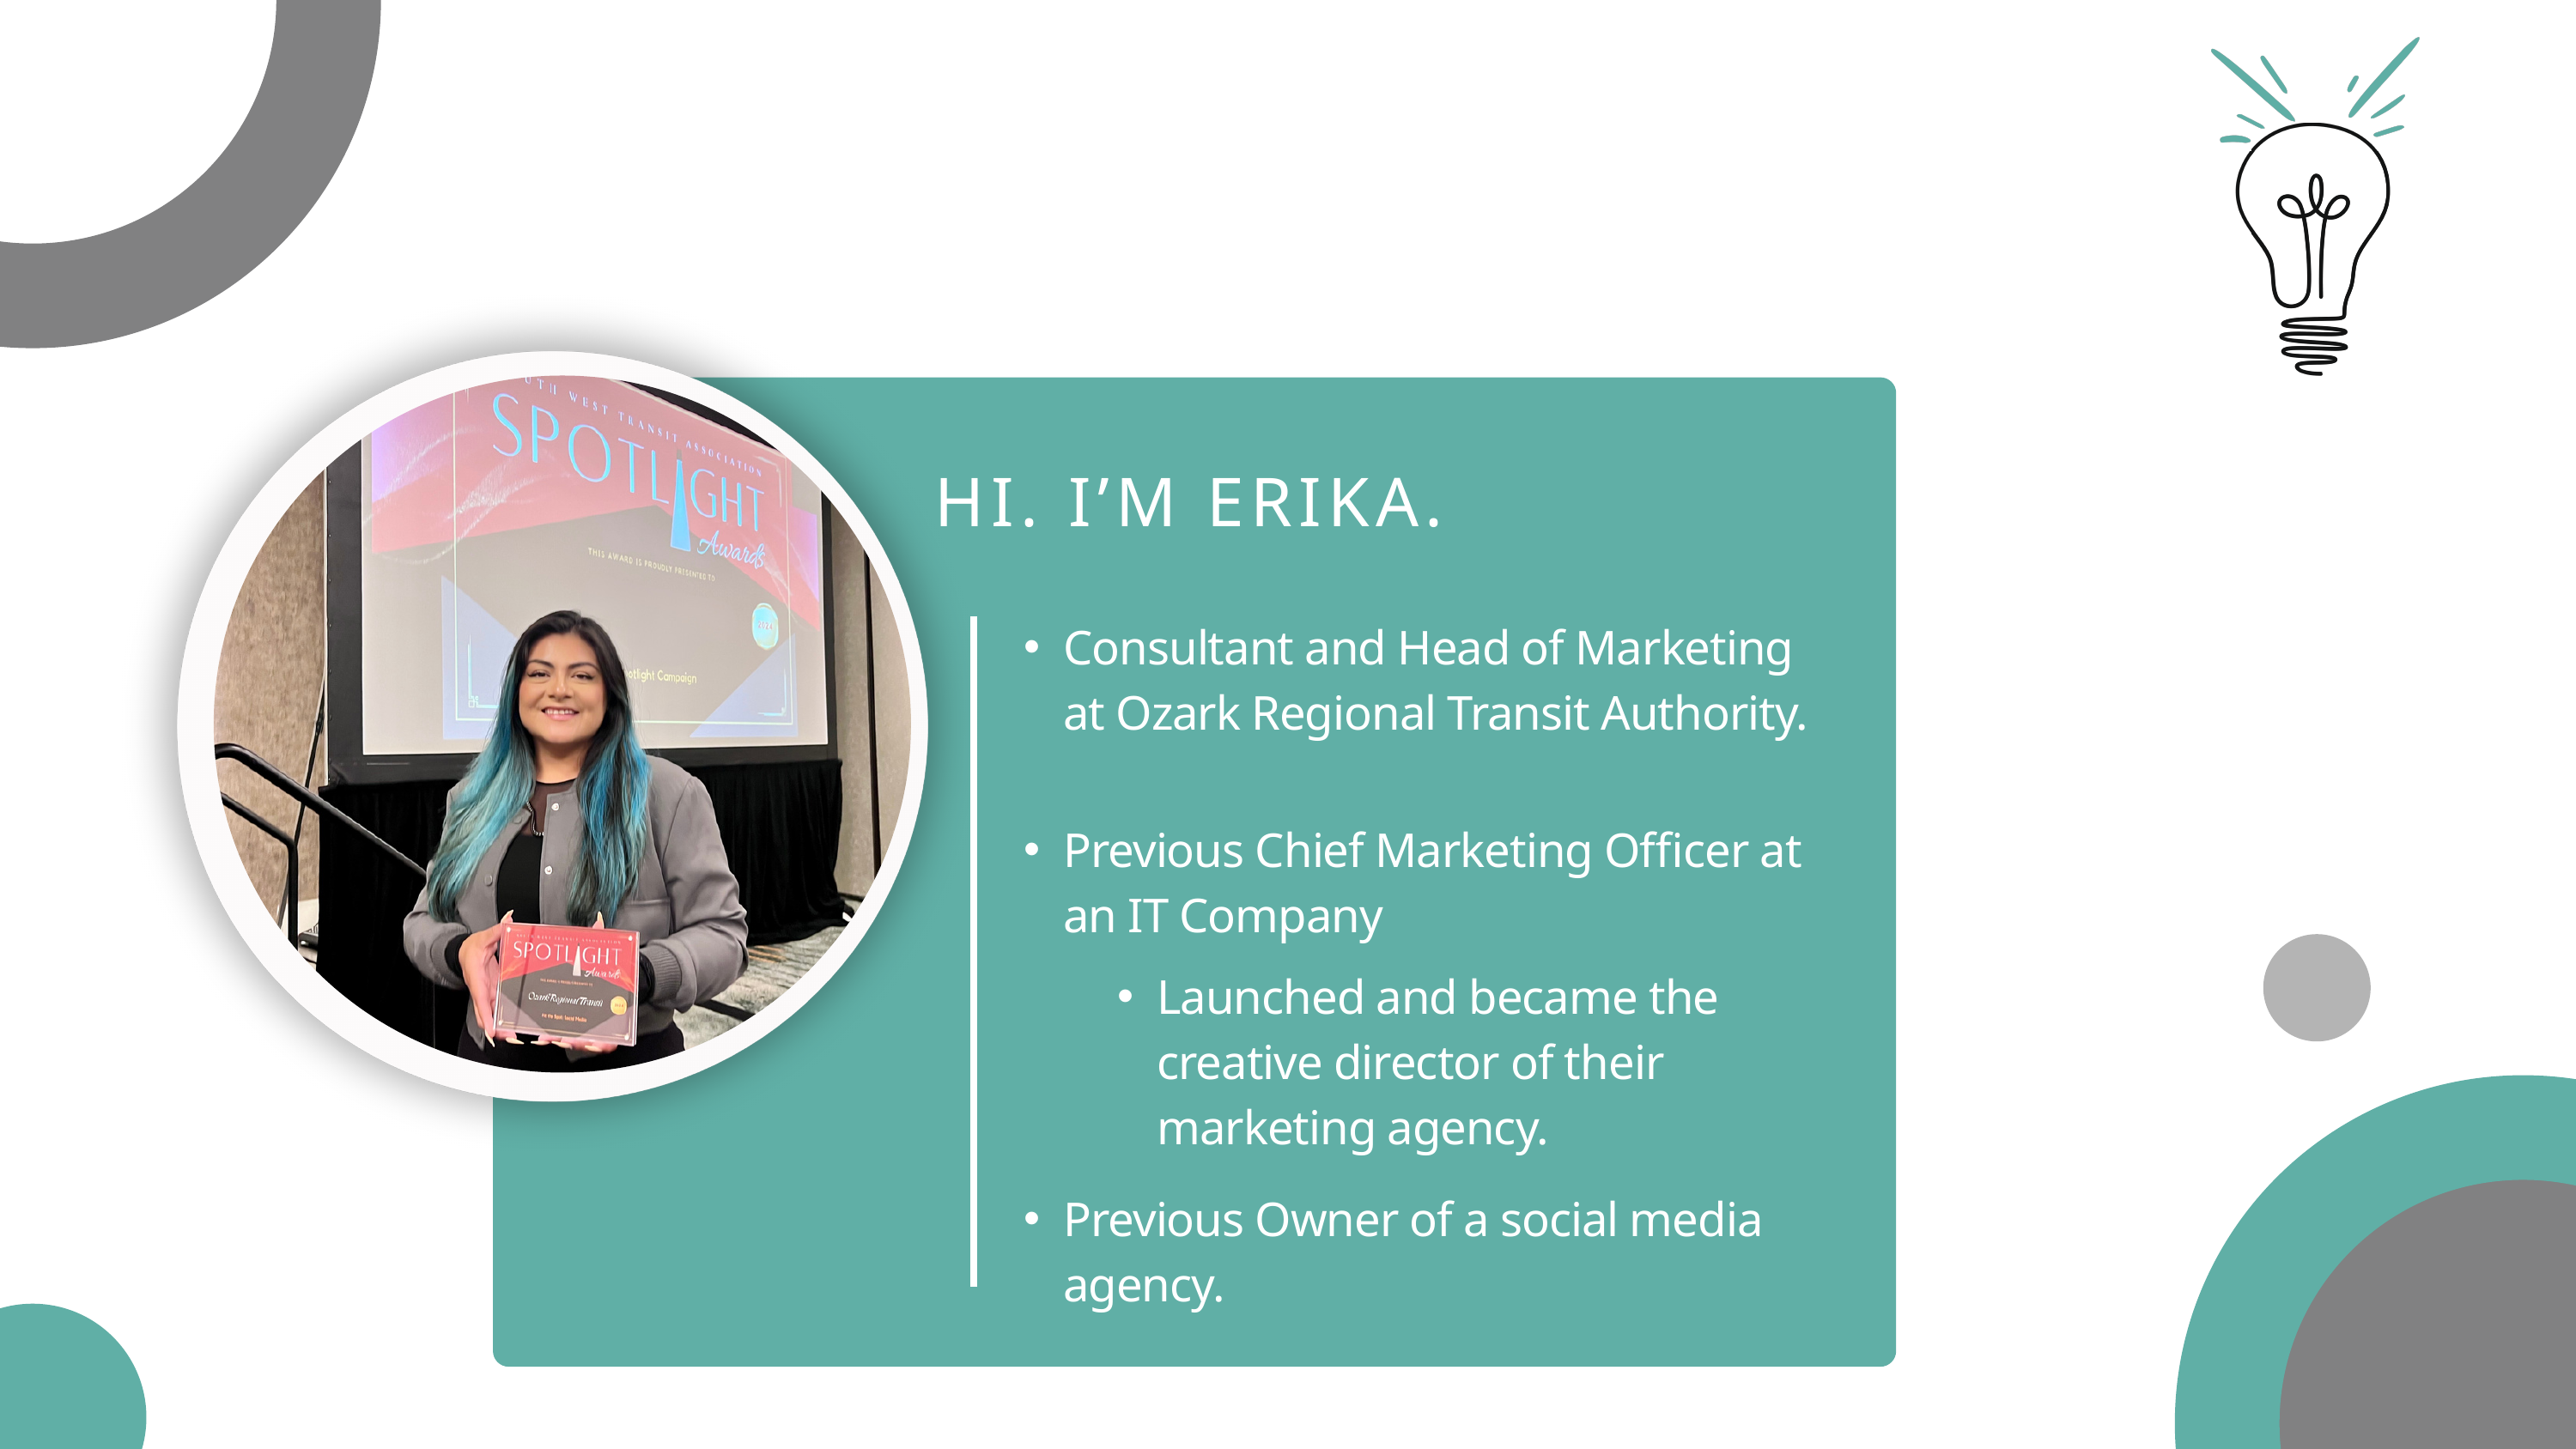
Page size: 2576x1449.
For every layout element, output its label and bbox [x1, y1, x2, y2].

text_box [969, 615, 977, 1288]
text_box [2227, 1127, 2576, 1449]
text_box [122, 295, 980, 1153]
text_box [0, 1303, 147, 1449]
text_box [2263, 933, 2372, 1042]
text_box [213, 375, 912, 1073]
text_box [0, 0, 329, 296]
text_box [2210, 37, 2423, 376]
text_box [492, 377, 1897, 1367]
